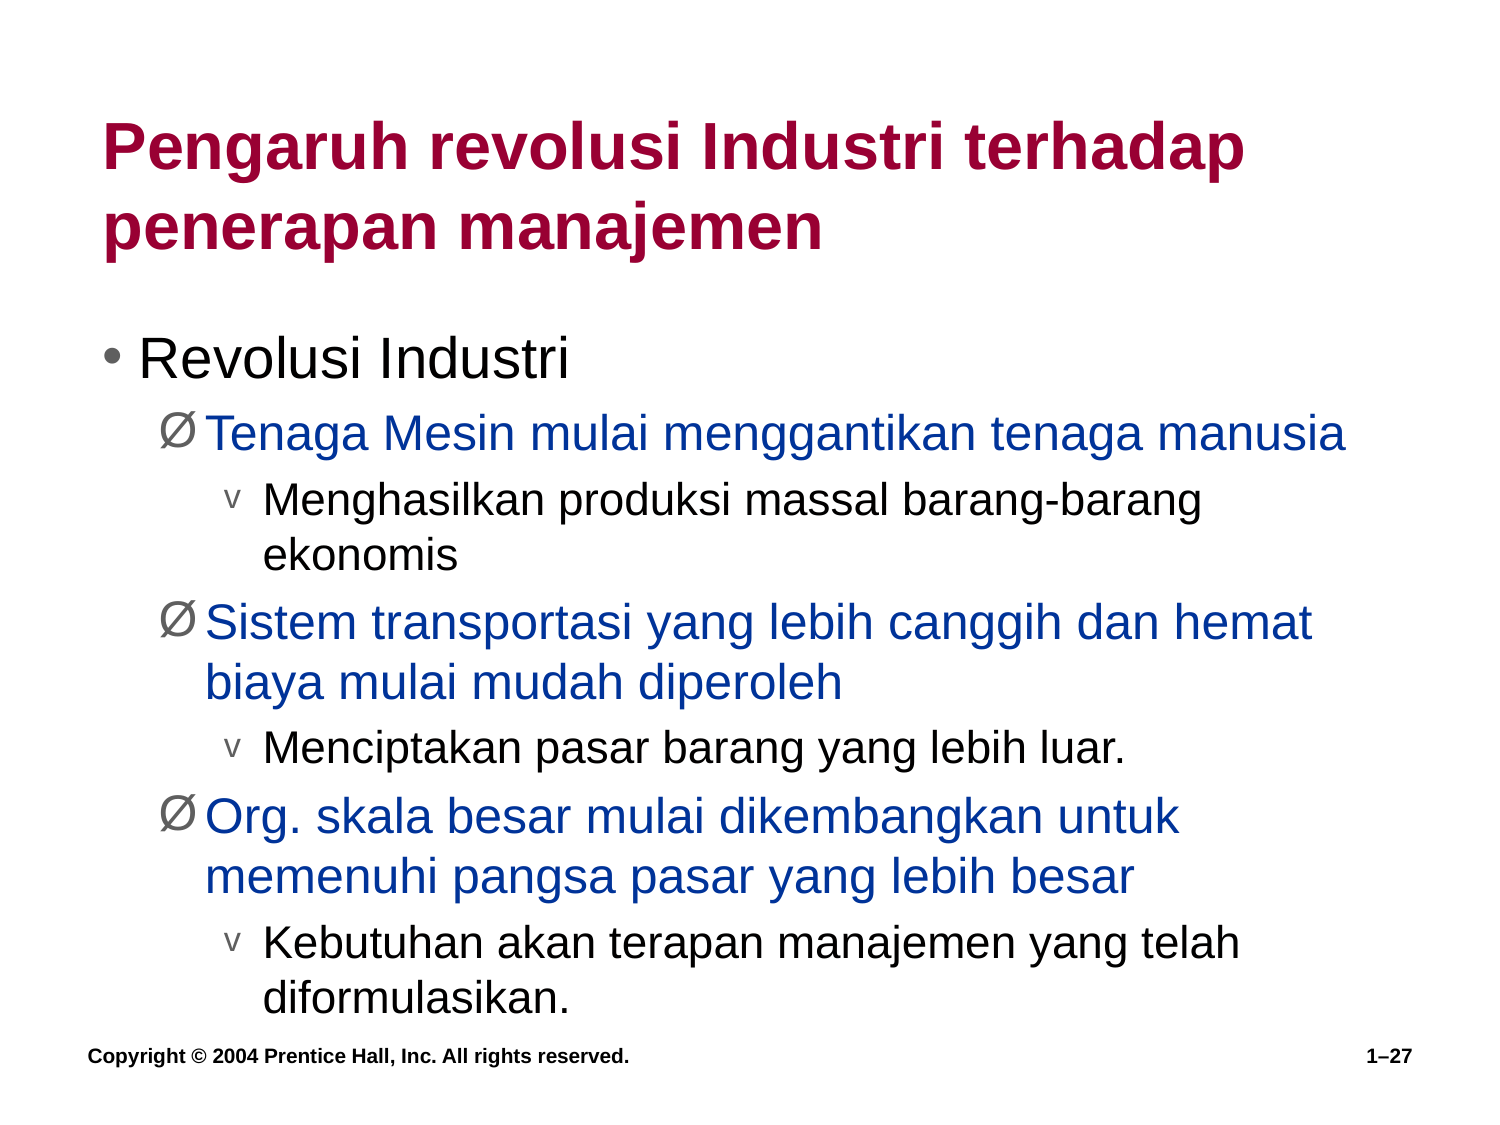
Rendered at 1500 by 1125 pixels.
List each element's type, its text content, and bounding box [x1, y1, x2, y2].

title Pengaruh revolusi Industri terhadap penerapan manajemen [87, 94, 1413, 299]
footer Copyright © 2004 Prentice Hall, Inc. All rights reserved. [87, 999, 751, 1076]
slide_number 1–27 [1049, 999, 1413, 1076]
list Revolusi Industri Tenaga Mesin mulai menggantikan tenaga manusia Menghasilkan produksi massal barang-barang ekonomis Sistem transportasi yang lebih canggih dan hemat biaya mulai mudah diperoleh Menciptakan pasar barang yang lebih luar. Org. skala besar mulai dikembangkan untuk memenuhi pangsa pasar yang lebih besar Kebutuhan akan terapan manajemen yang telah diformulasikan. [87, 312, 1417, 988]
